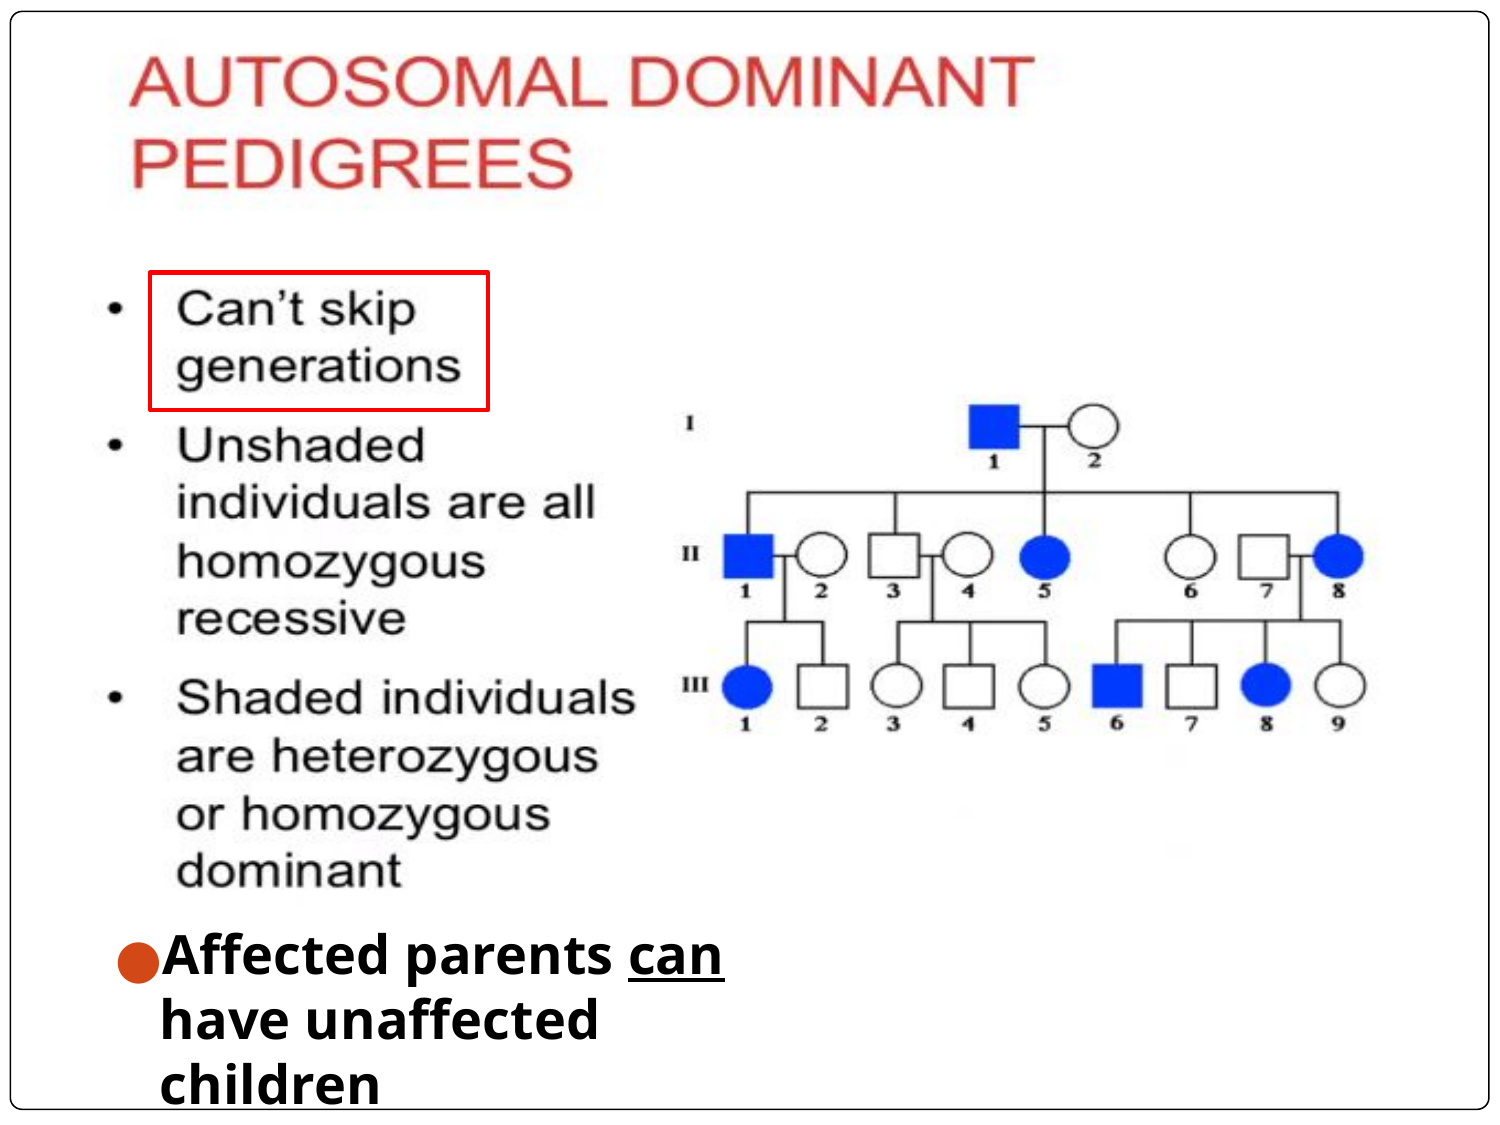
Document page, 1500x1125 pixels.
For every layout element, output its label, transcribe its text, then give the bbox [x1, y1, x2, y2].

list Affected parents can have unaffected children [99, 930, 791, 1113]
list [74, 24, 1388, 921]
